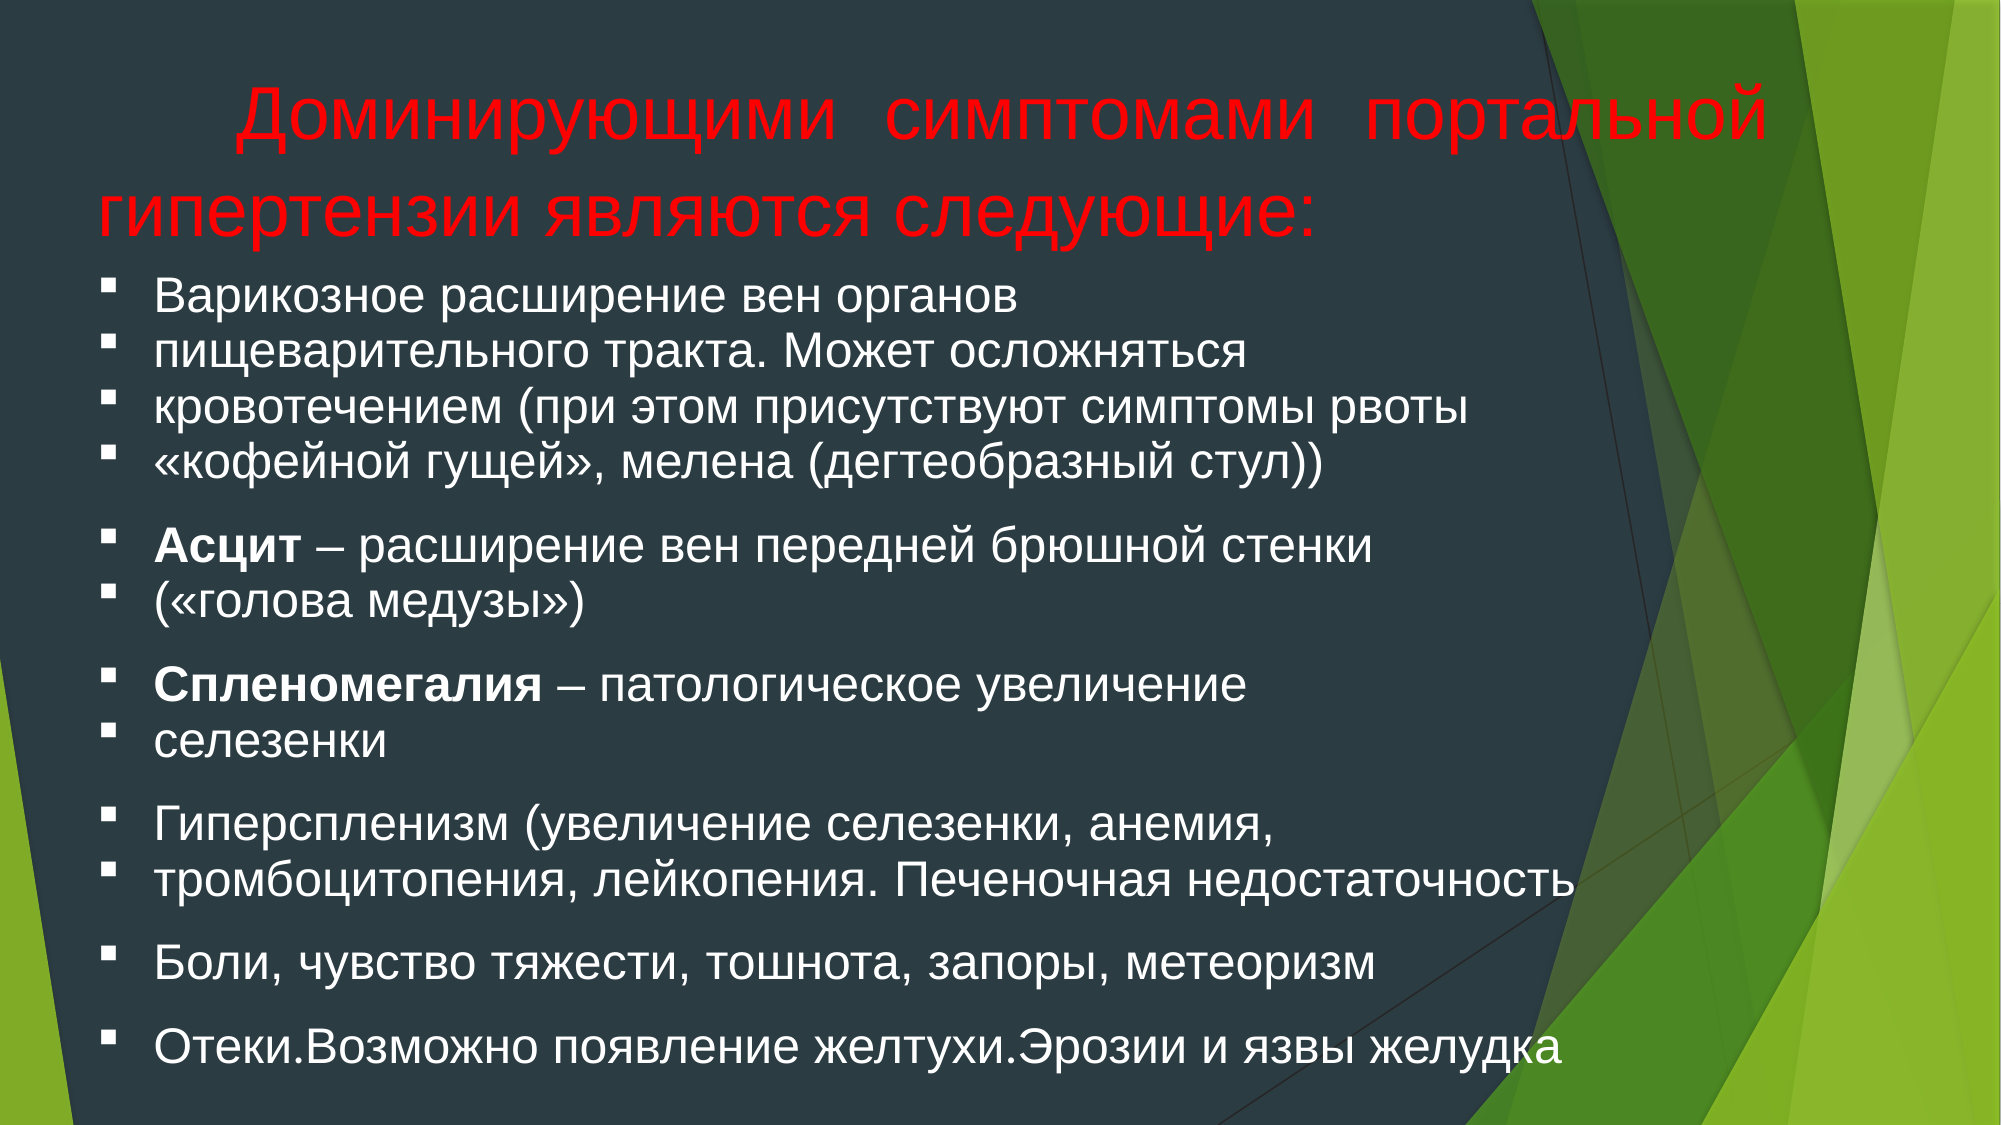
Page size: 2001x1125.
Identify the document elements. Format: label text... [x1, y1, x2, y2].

text_box Доминирующими симптомами портальной гипертензии являются следующие: Варикозное расширение вен органов пищеварительного тракта. Может осложняться кровотечением (при этом присутствуют симптомы рвоты «кофейной гущей», мелена (дегтеобразный стул)) Асцит – расширение вен передней брюшной стенки («голова медузы») Спленомегалия – патологическое увеличение селезенки Гиперспленизм (увеличение селезенки, анемия, тромбоцитопения, лейкопения. Печеночная недостаточность Боли, чувство тяжести, тошнота, запоры, метеоризм Отеки.Возможно появление желтухи.Эрозии и язвы желудка [82, 51, 1786, 1081]
